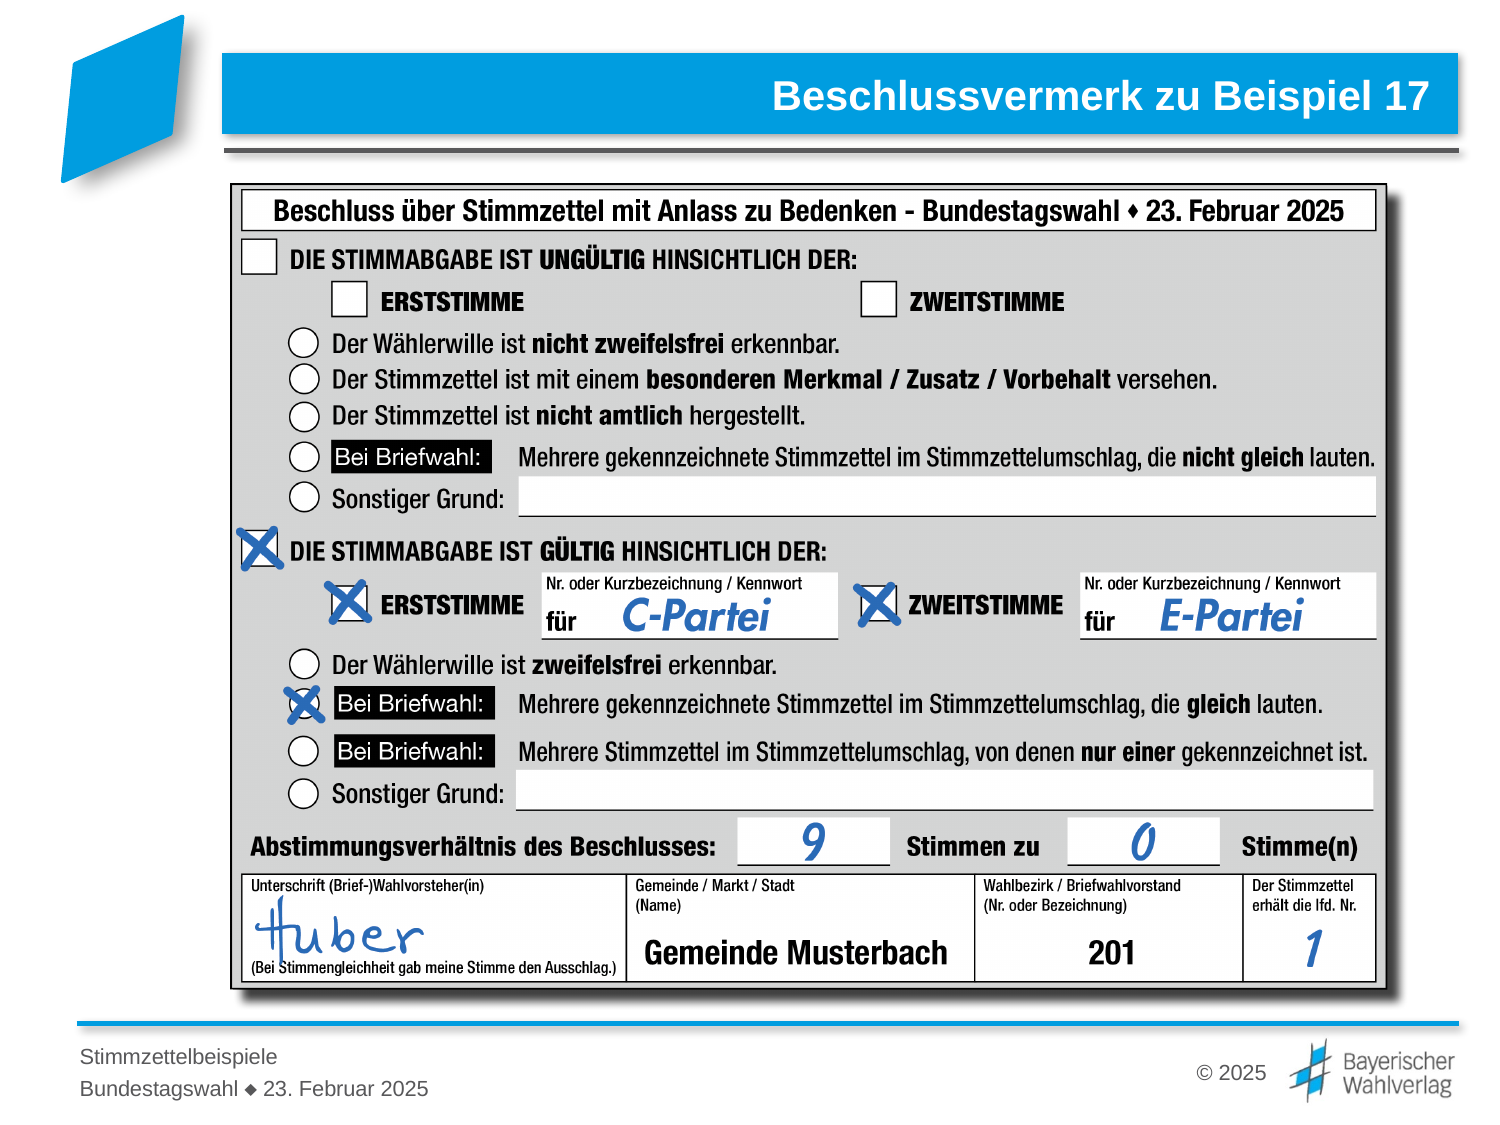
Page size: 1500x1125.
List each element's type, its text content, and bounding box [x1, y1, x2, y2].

title Beschlussvermerk zu Beispiel 17 [222, 53, 1458, 134]
picture [1285, 1034, 1459, 1106]
picture [230, 183, 1408, 1010]
